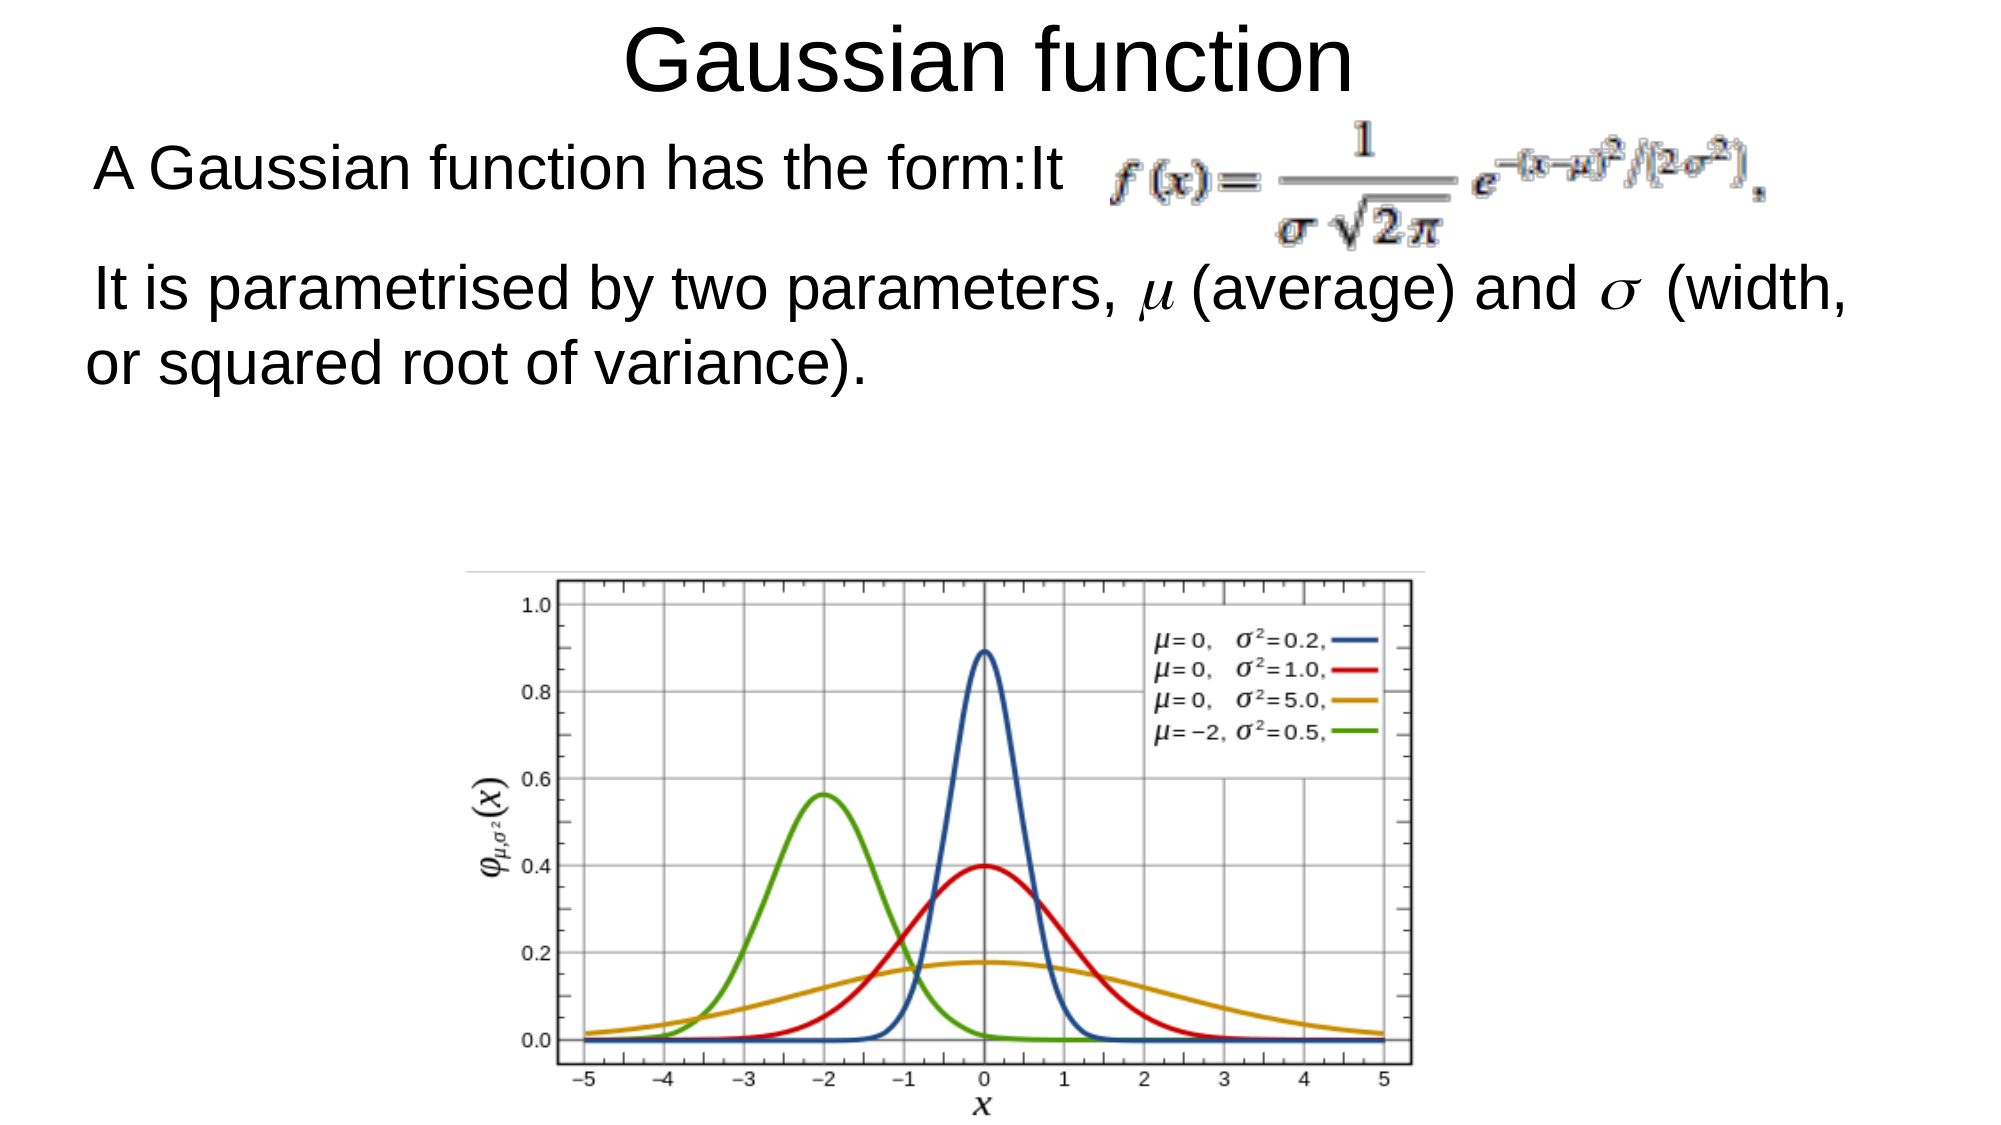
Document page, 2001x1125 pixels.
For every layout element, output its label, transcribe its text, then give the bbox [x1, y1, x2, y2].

picture [464, 569, 1425, 1125]
picture [1110, 119, 1770, 255]
text_box A Gaussian function has the form:It It is parametrised by two parameters, m (average) and s (width, or squared root of variance). [70, 119, 1871, 773]
text_box Gaussian function [89, 0, 1890, 180]
